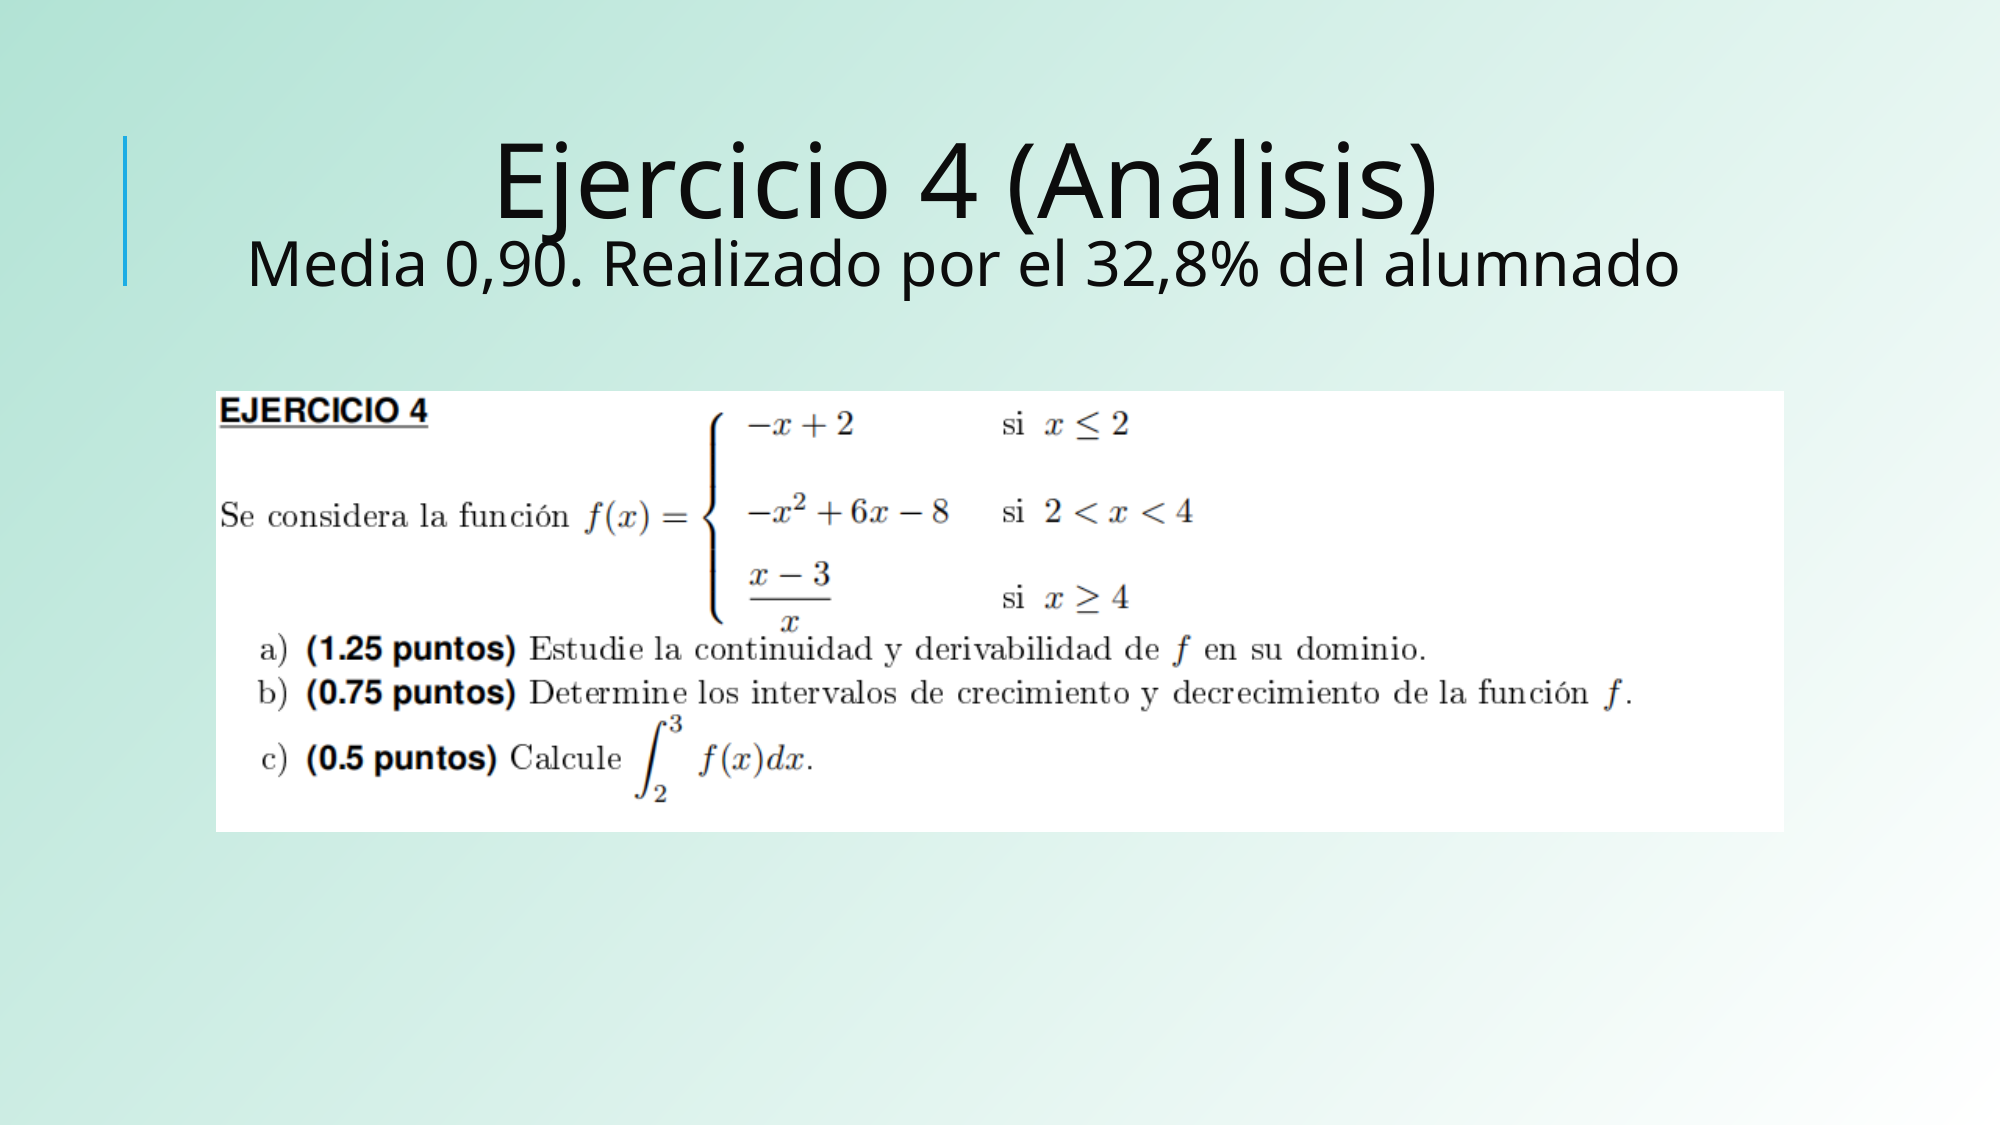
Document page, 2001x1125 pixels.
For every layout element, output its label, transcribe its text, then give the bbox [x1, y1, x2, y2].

title Ejercicio 4 (Análisis) Media 0,90. Realizado por el 32,8% del alumnado [168, 96, 1763, 342]
picture [216, 390, 1784, 832]
